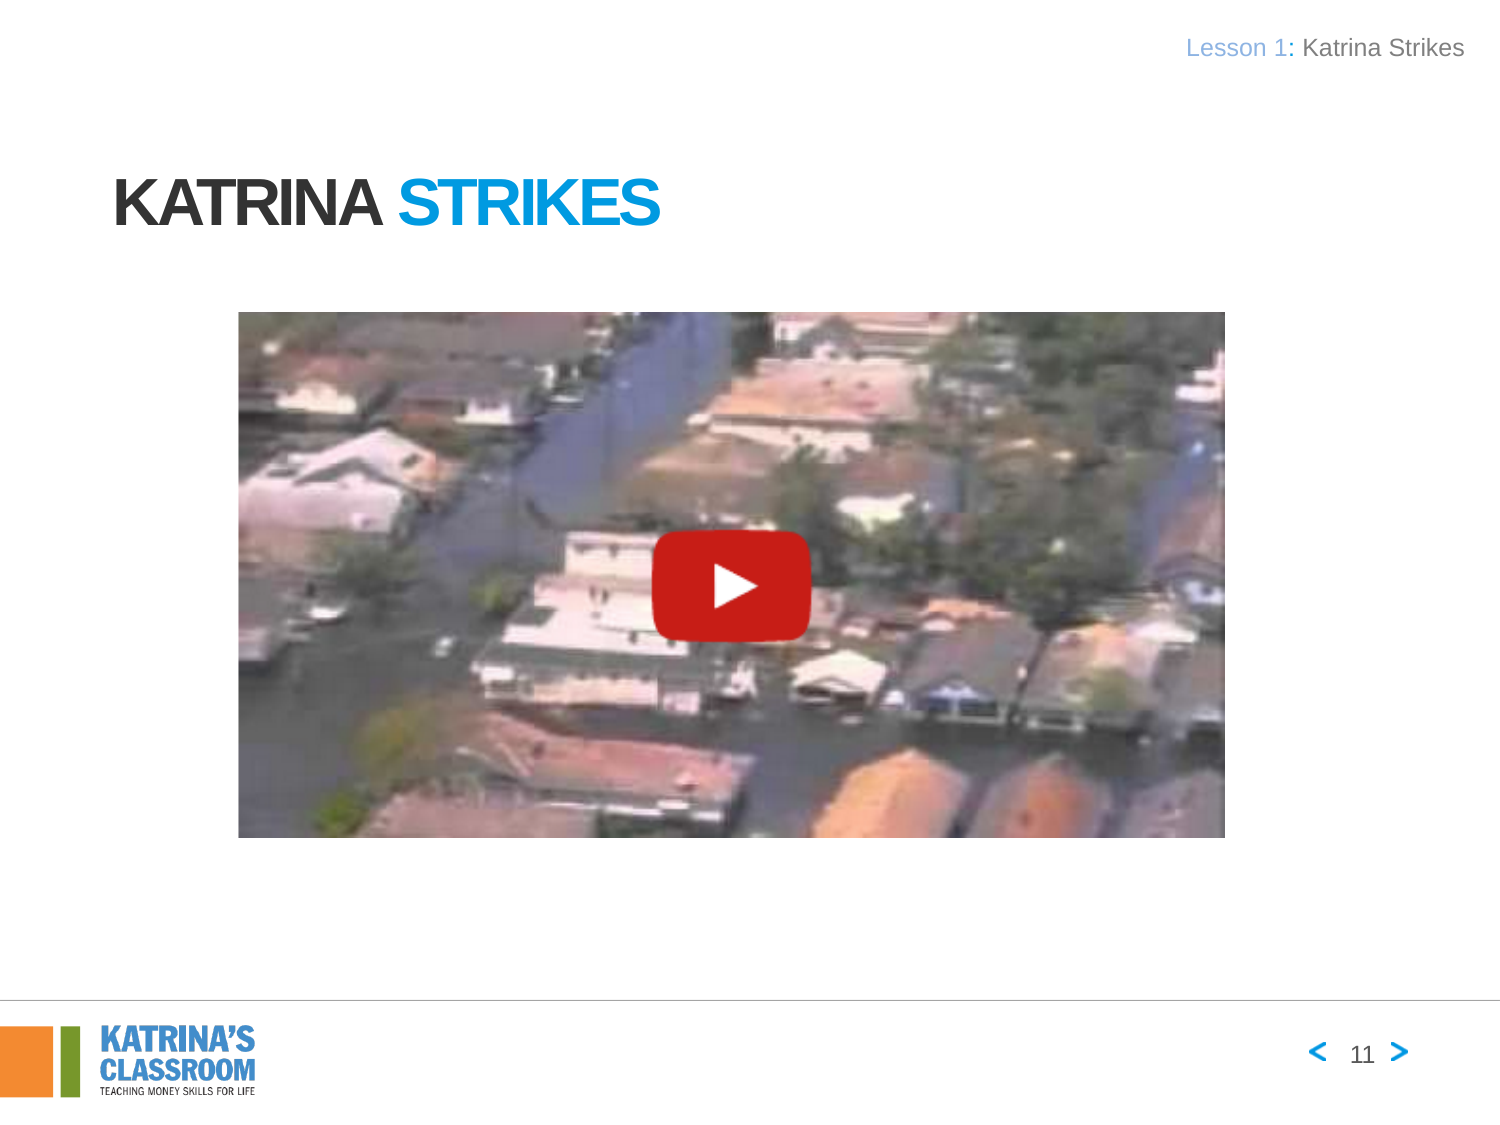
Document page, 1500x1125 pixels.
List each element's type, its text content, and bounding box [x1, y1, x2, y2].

text_box 11 [1333, 1029, 1392, 1075]
text_box Katrina Strikes [100, 137, 1400, 235]
picture [1396, 1042, 1409, 1050]
picture [1308, 1042, 1321, 1050]
picture [1391, 1046, 1401, 1057]
picture [0, 987, 1500, 1015]
picture [1316, 1046, 1326, 1057]
picture [1395, 1053, 1409, 1062]
picture [1308, 1053, 1322, 1062]
picture [237, 312, 1226, 838]
text_box Lesson 1: Katrina Strikes [600, 24, 1478, 73]
